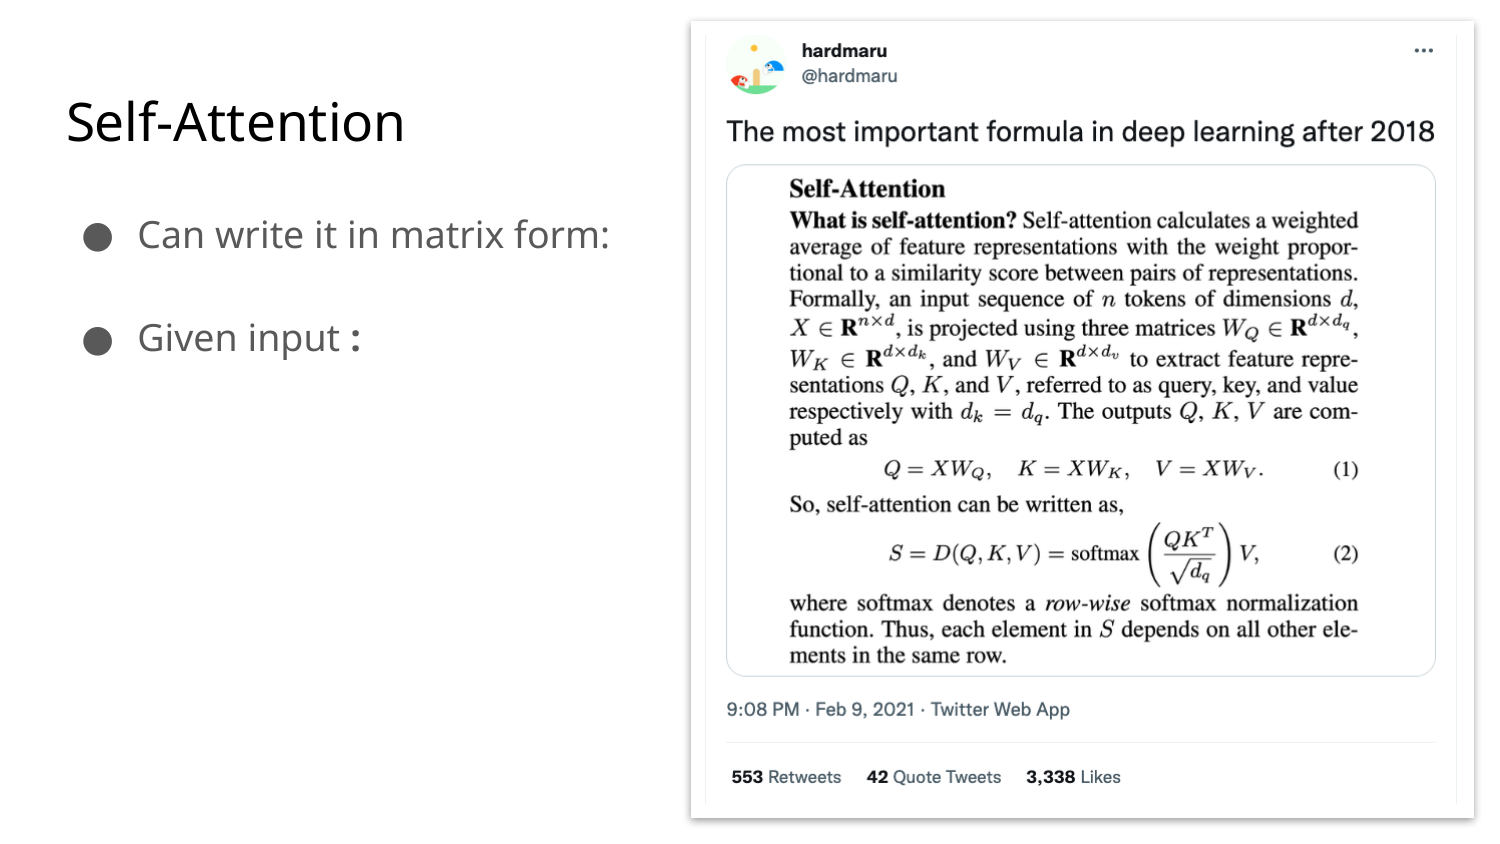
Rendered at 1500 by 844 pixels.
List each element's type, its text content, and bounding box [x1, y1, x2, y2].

slide_number 17 [1389, 816, 1480, 830]
picture [704, 35, 1460, 804]
title Self-Attention [51, 72, 685, 167]
